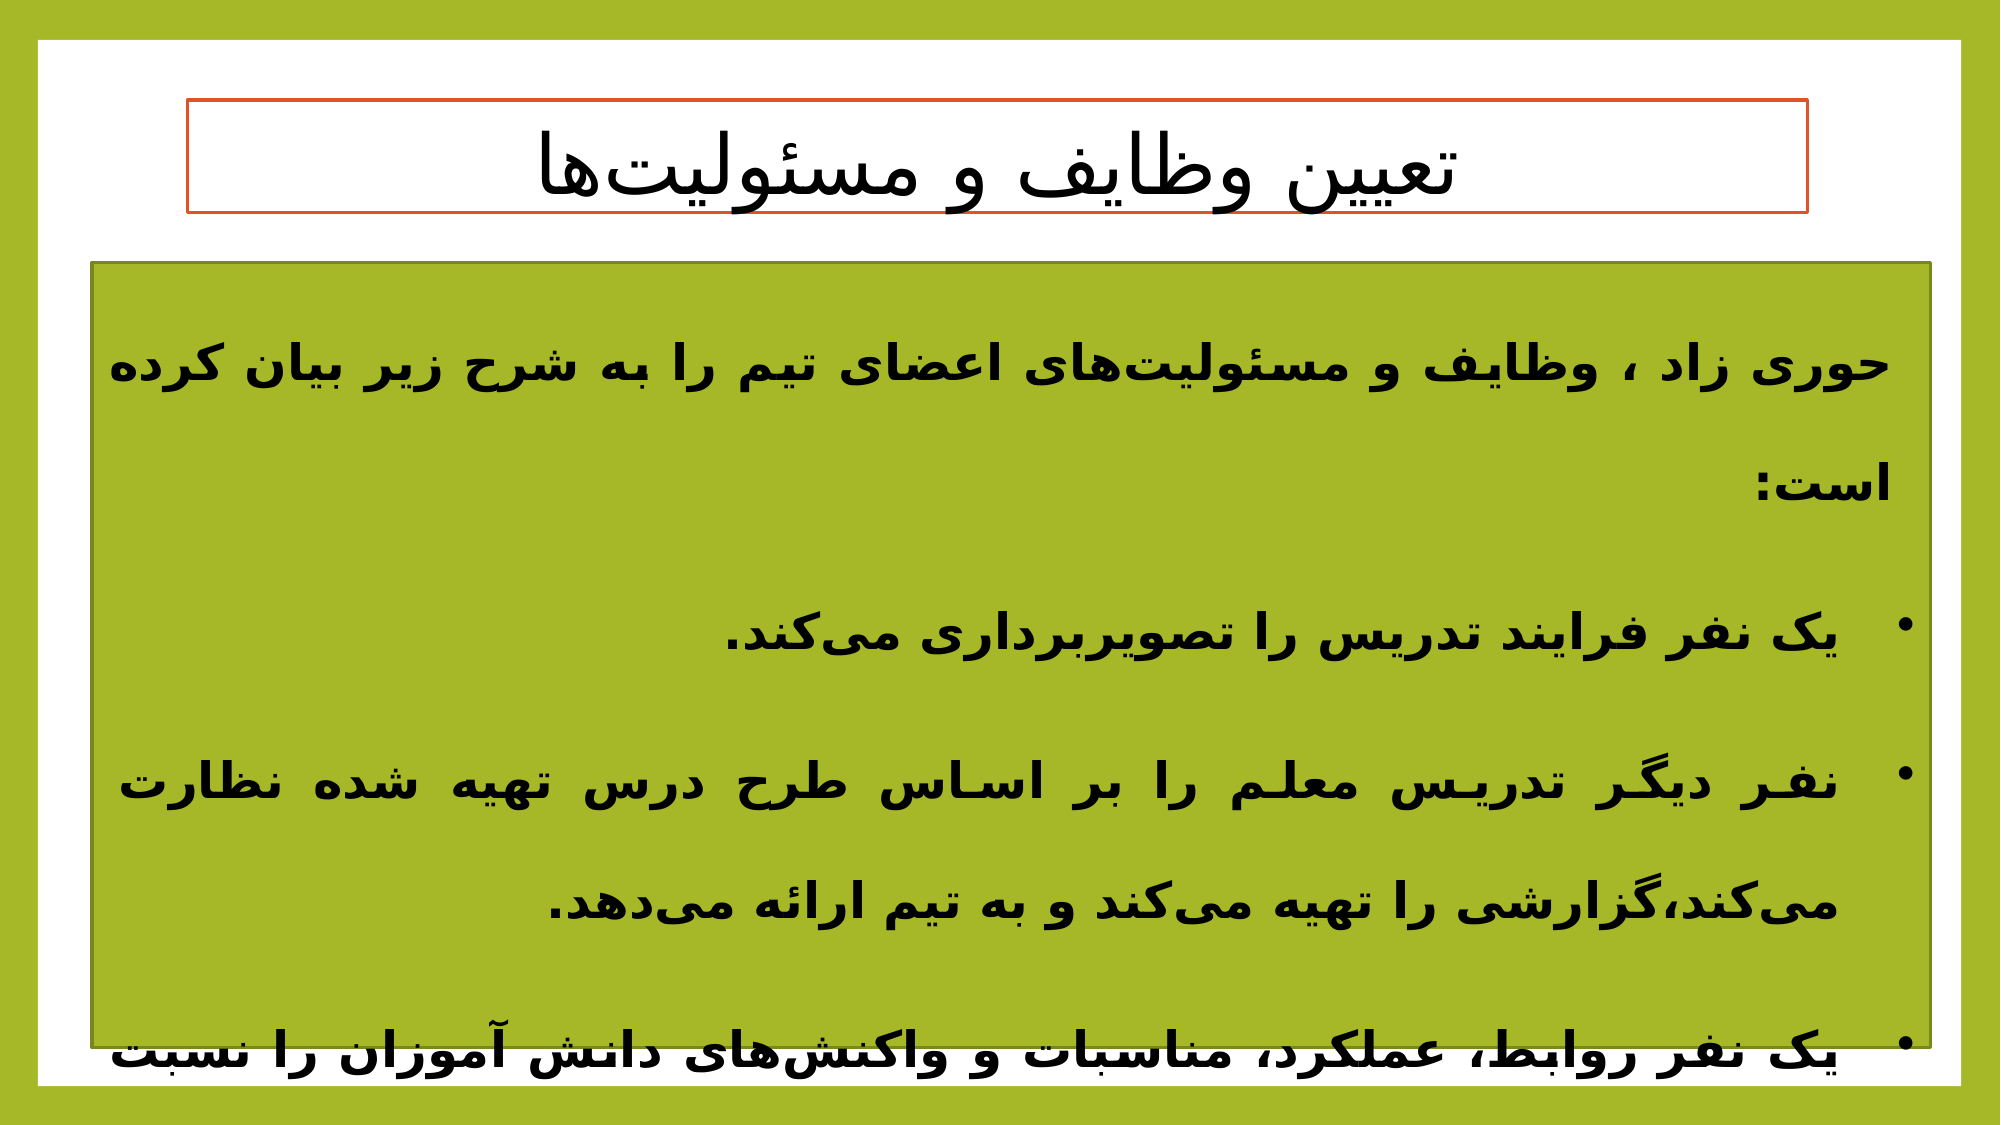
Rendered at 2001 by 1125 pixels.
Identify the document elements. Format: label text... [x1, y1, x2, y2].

list حوری زاد ، وظایف و مسئولیت‌های اعضای تیم را به شرح زیر بیان کرده است: یک نفر فرایند تدریس را تصویربرداری می‌کند. نفر دیگر تدریس معلم را بر اساس طرح درس تهیه شده نظارت می‌کند،گزارشی را تهیه می‌کند و به تیم ارائه می‌دهد. یک نفر روابط، عملکرد، مناسبات و واکنش‌های دانش آموزان را نسبت به تدریس زیر نظر دارد و گزارشی را تهیه می‌کند. [90, 261, 1932, 1049]
title تعیین وظایف و مسئولیت‌ها [186, 98, 1809, 214]
